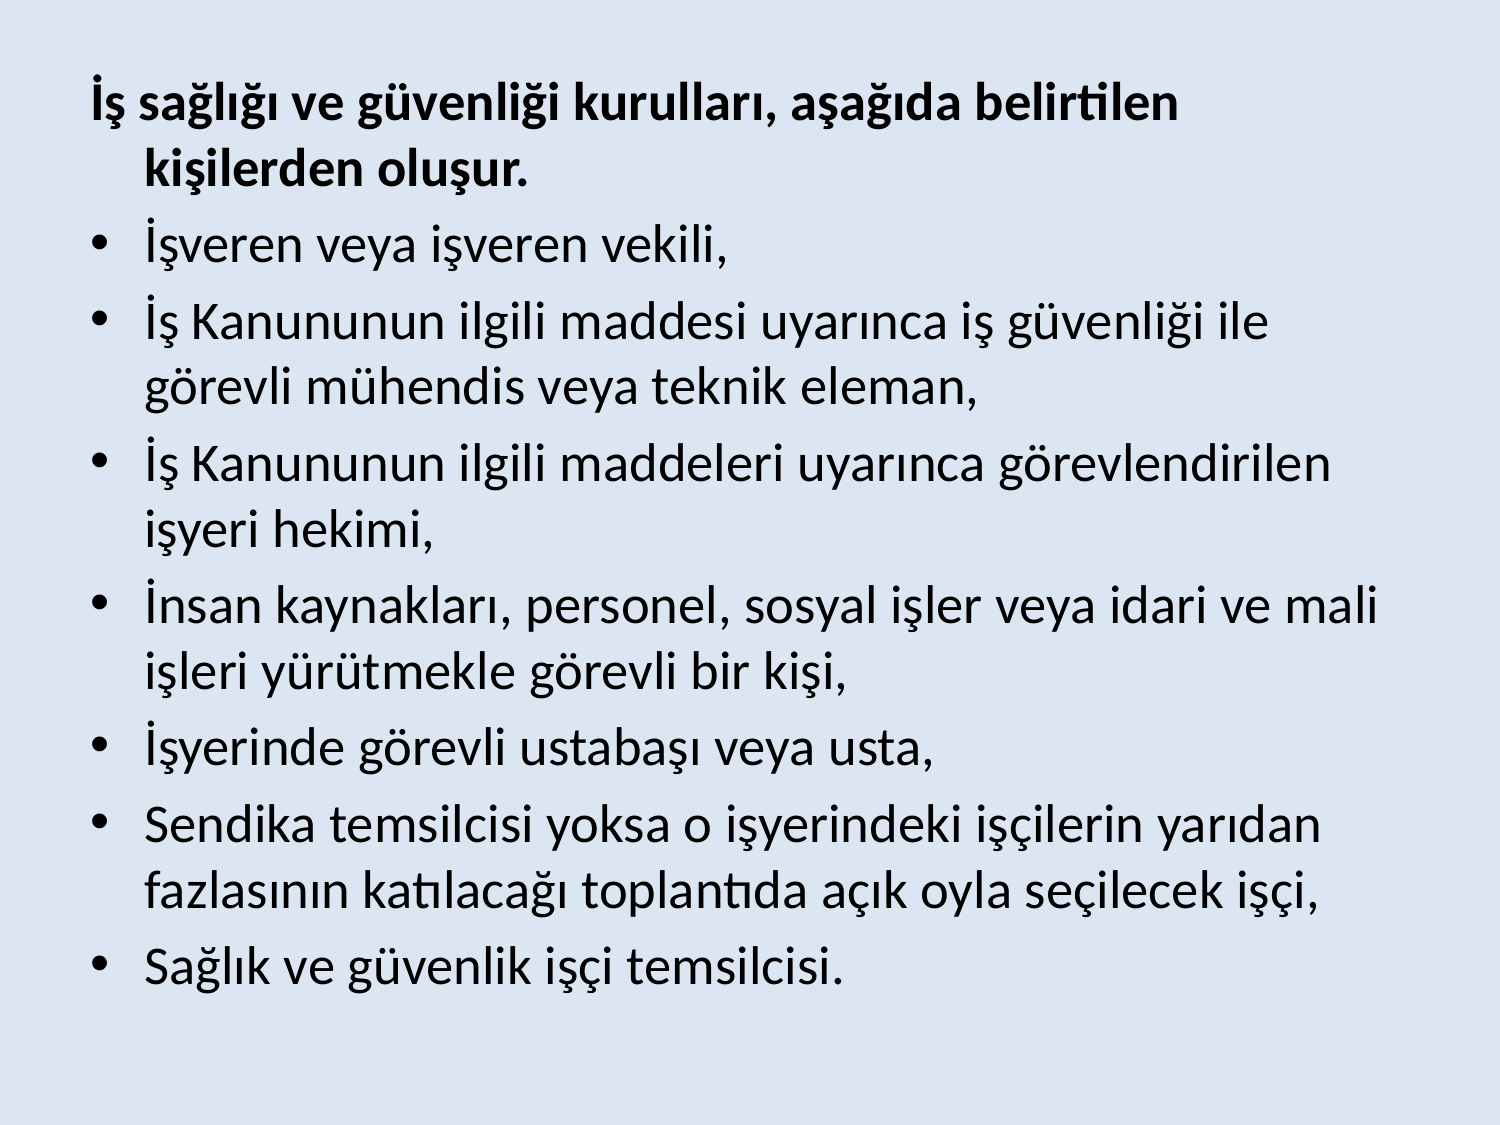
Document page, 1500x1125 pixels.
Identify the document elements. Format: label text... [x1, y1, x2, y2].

list İş sağlığı ve güvenliği kurulları, aşağıda belirtilen kişilerden oluşur. İşveren veya işveren vekili, İş Kanununun ilgili maddesi uyarınca iş güvenliği ile görevli mühendis veya teknik eleman, İş Kanununun ilgili maddeleri uyarınca görevlendirilen işyeri hekimi, İnsan kaynakları, personel, sosyal işler veya idari ve mali işleri yürütmekle görevli bir kişi, İşyerinde görevli ustabaşı veya usta, Sendika temsilcisi yoksa o işyerindeki işçilerin yarıdan fazlasının katılacağı toplantıda açık oyla seçilecek işçi, Sağlık ve güvenlik işçi temsilcisi. [75, 58, 1425, 1005]
